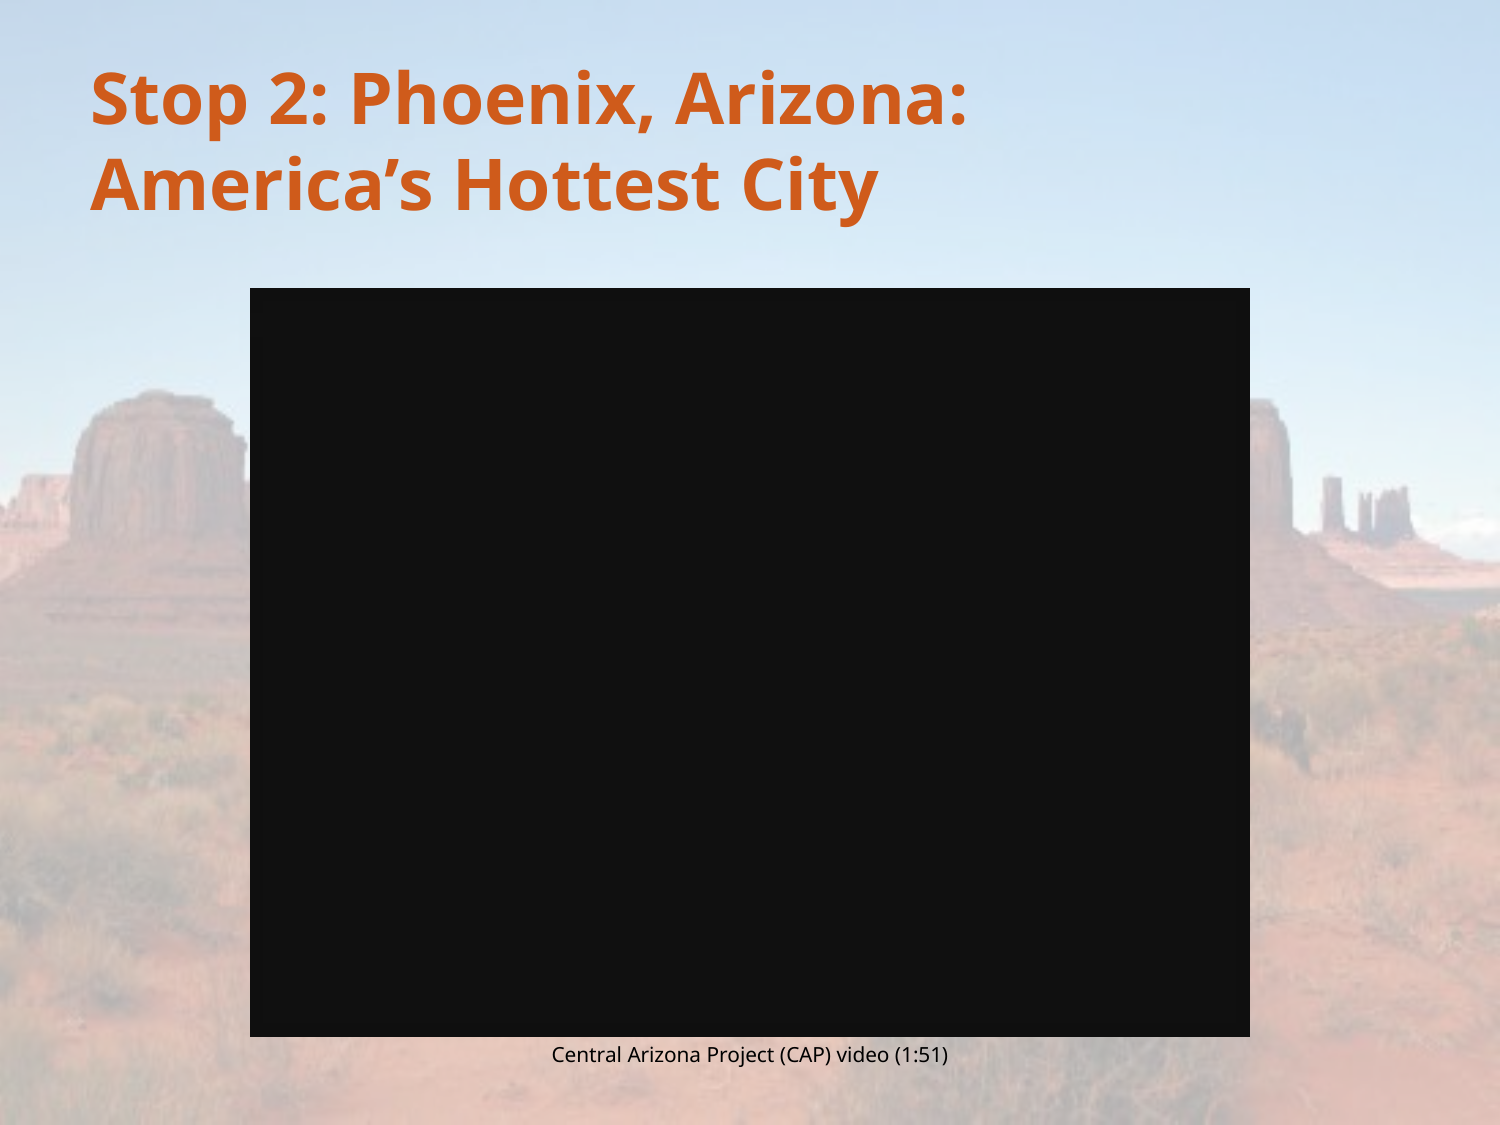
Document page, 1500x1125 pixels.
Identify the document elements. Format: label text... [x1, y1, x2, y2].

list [249, 287, 1251, 1038]
title Stop 2: Phoenix, Arizona: America’s Hottest City [75, 45, 1425, 233]
text_box Central Arizona Project (CAP) video (1:51) [440, 1047, 1060, 1075]
